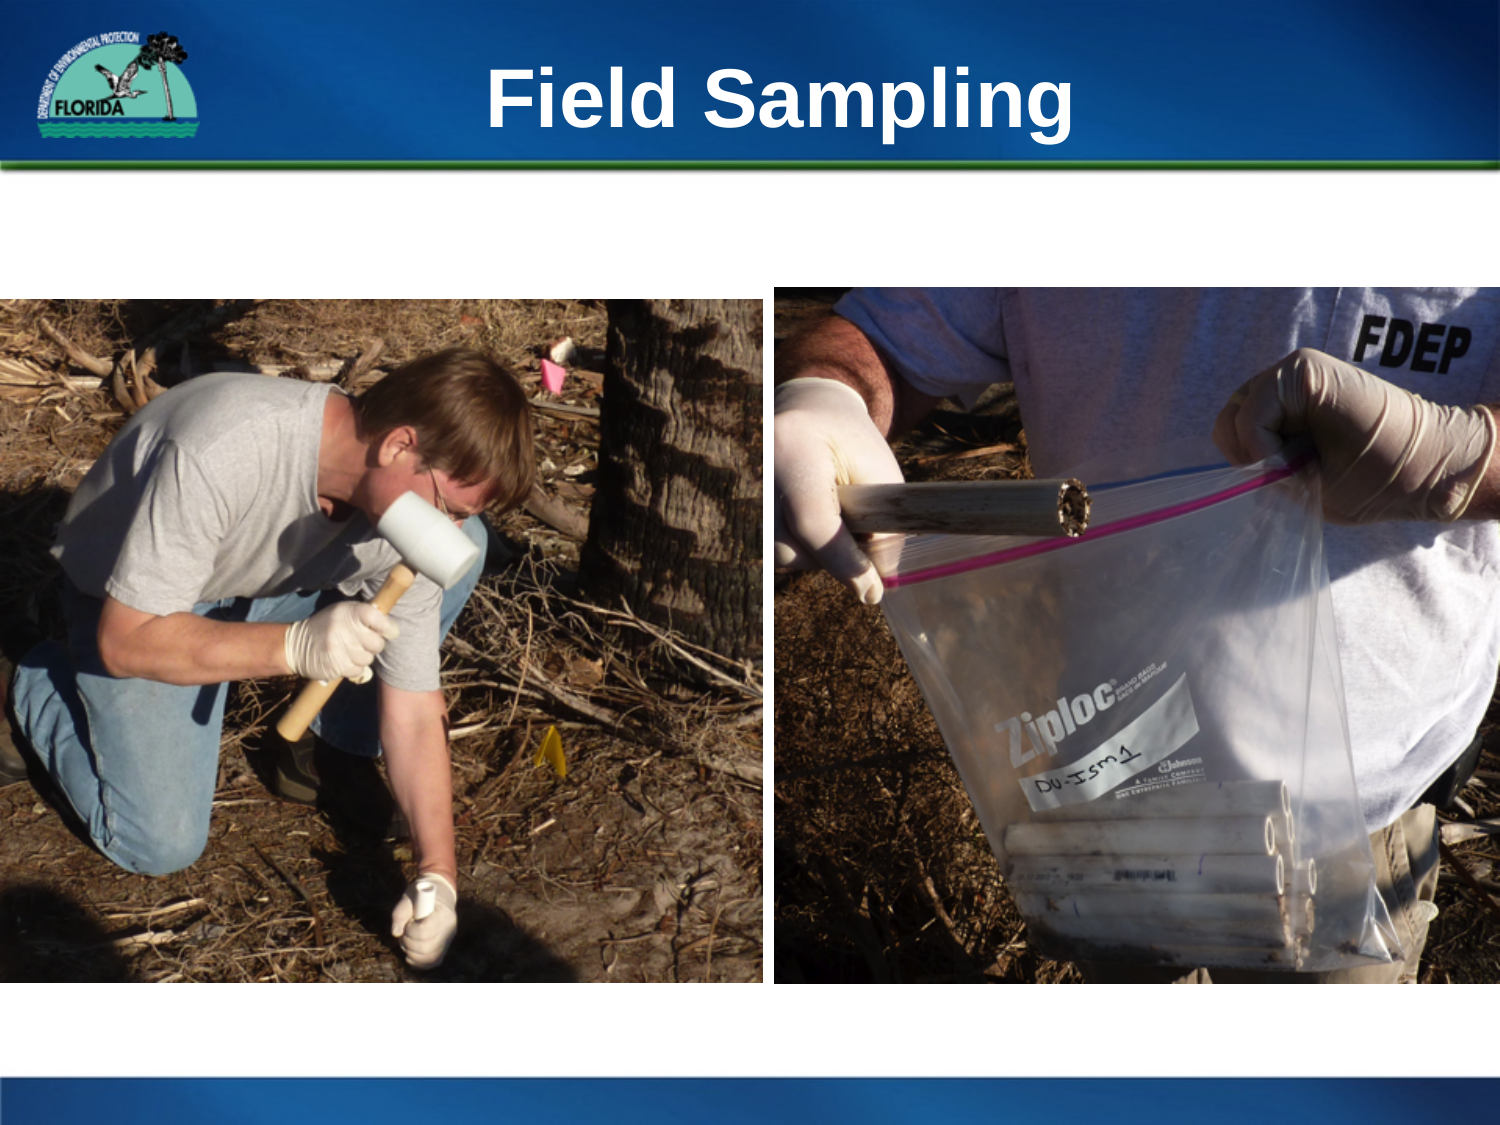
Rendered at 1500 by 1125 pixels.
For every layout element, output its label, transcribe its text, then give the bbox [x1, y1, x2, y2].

picture [0, 0, 1500, 1125]
title Field Sampling [137, 0, 1425, 188]
